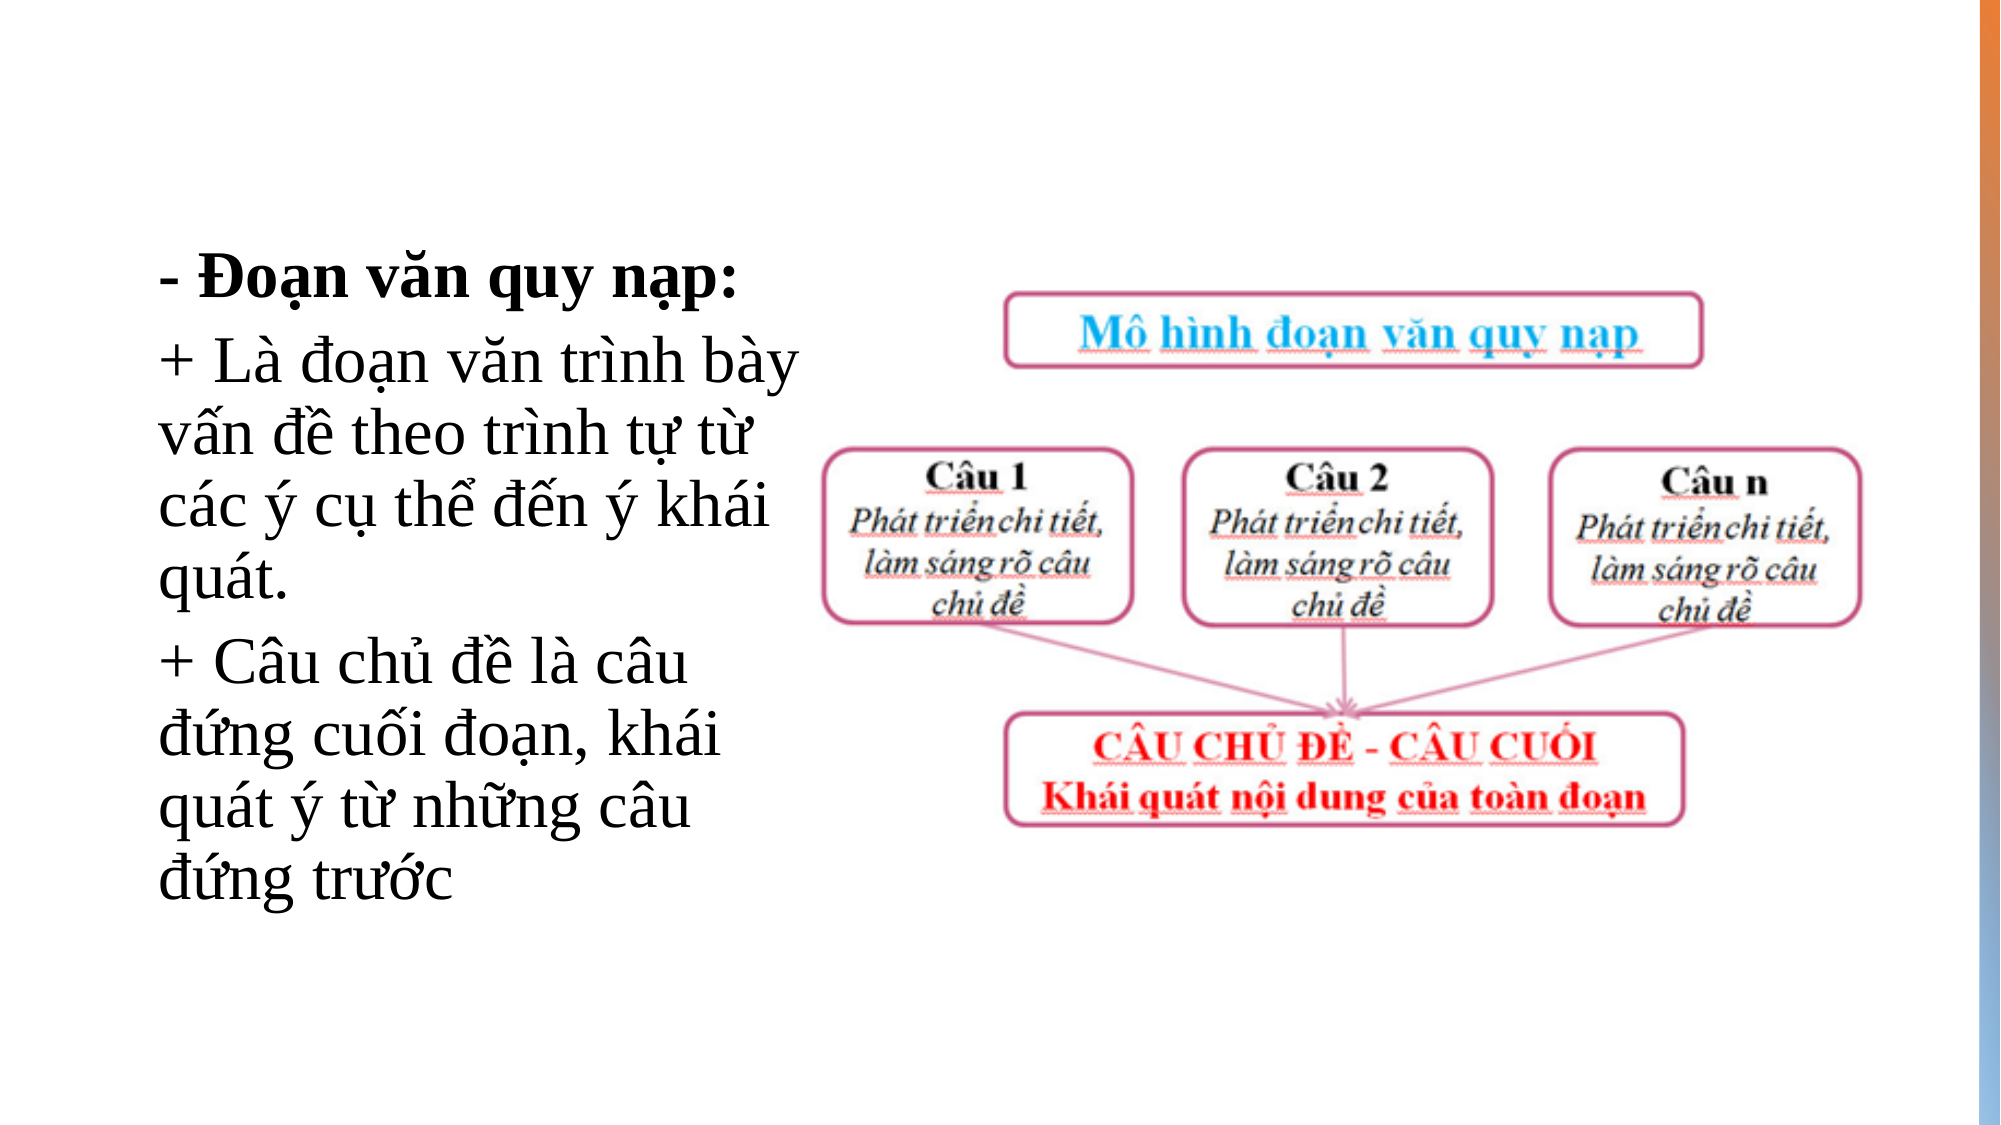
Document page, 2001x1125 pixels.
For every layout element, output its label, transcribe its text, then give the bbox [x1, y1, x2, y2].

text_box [1979, 0, 2000, 1125]
picture [818, 289, 1867, 838]
text_box - Đoạn văn quy nạp: + Là đoạn văn trình bày vấn đề theo trình tự từ các ý cụ thể đến ý khái quát. + Câu chủ đề là câu đứng cuối đoạn, khái quát ý từ những câu đứng trước [143, 232, 819, 925]
